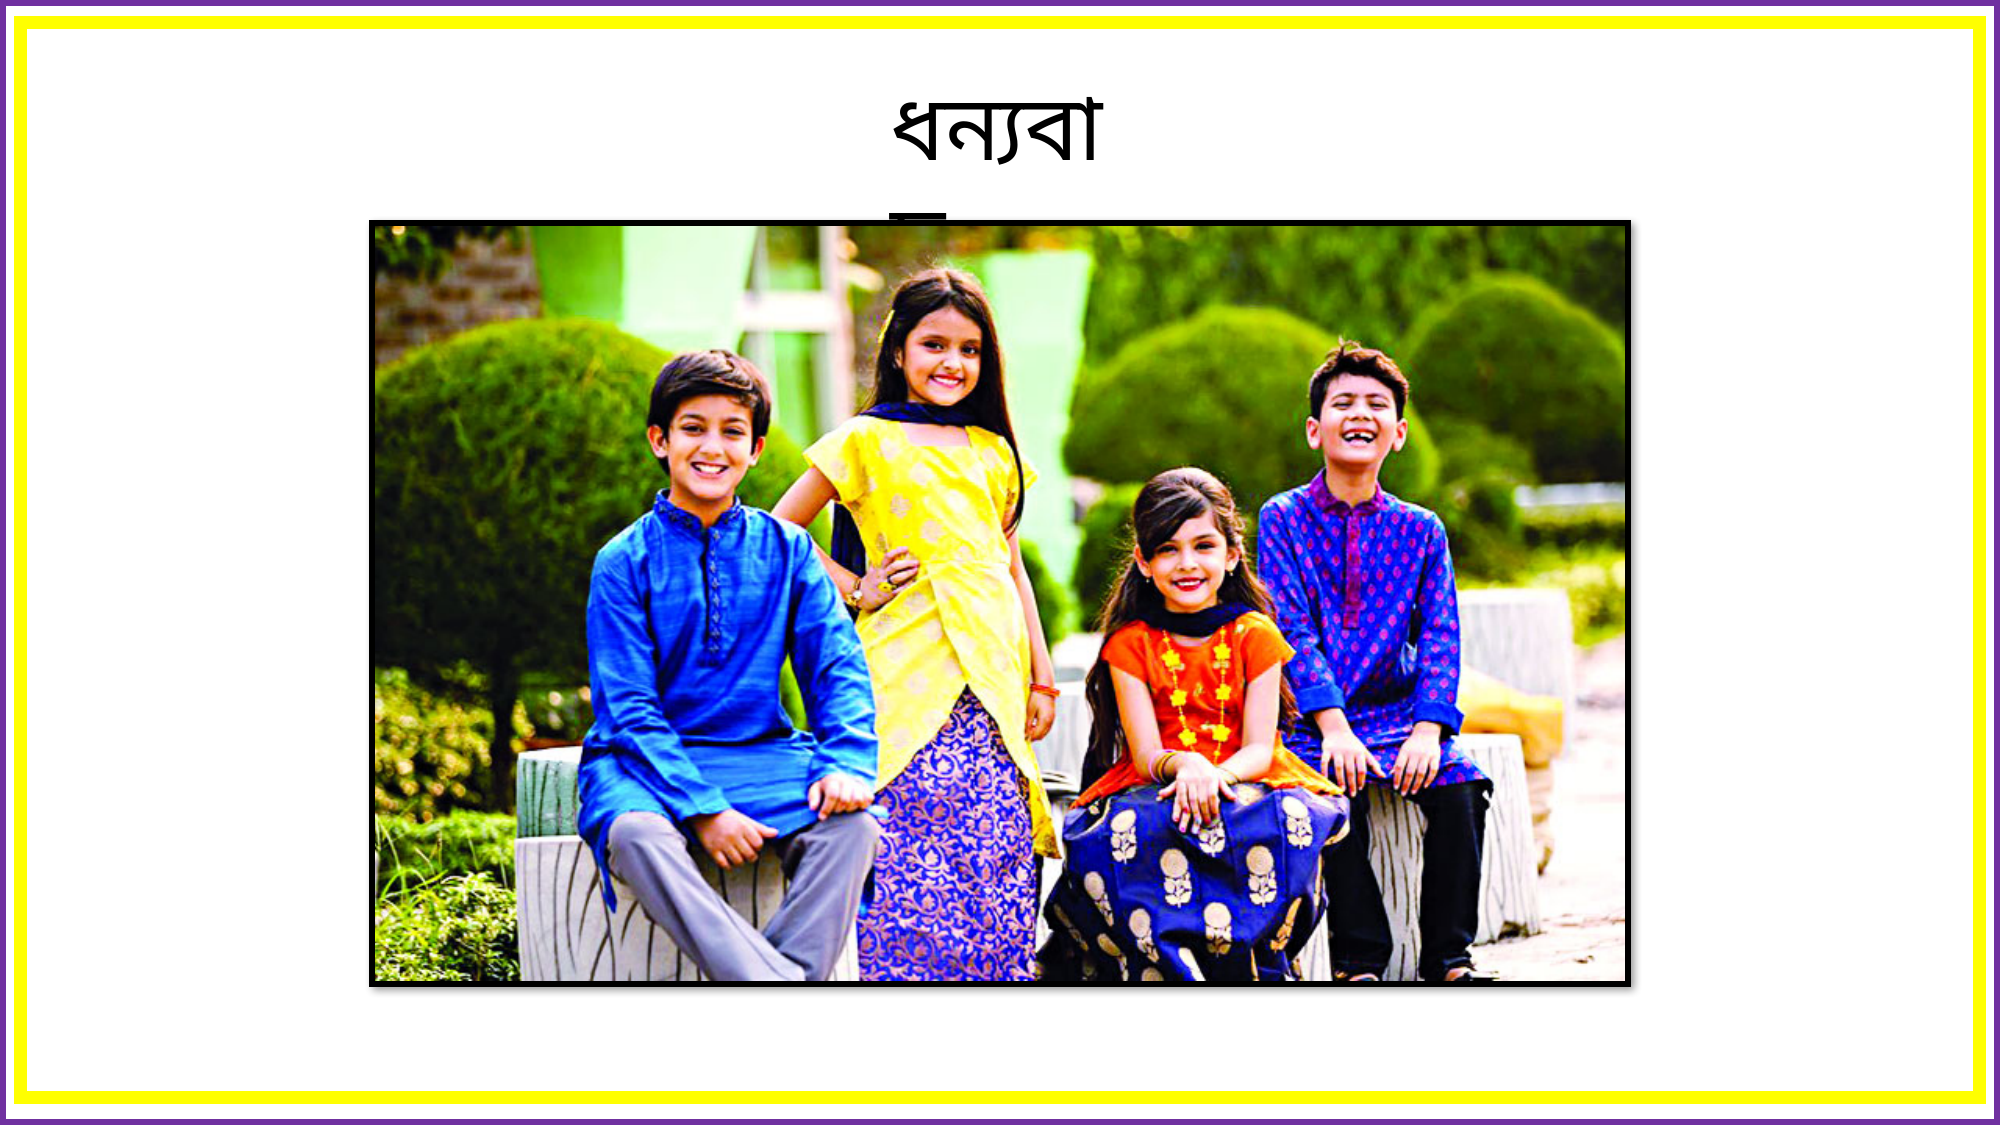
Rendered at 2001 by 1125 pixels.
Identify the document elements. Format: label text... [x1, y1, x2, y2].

text_box [19, 22, 1980, 1099]
picture [374, 226, 1625, 981]
text_box [0, 0, 2000, 1125]
text_box ধন্যবাদ [876, 61, 1124, 218]
